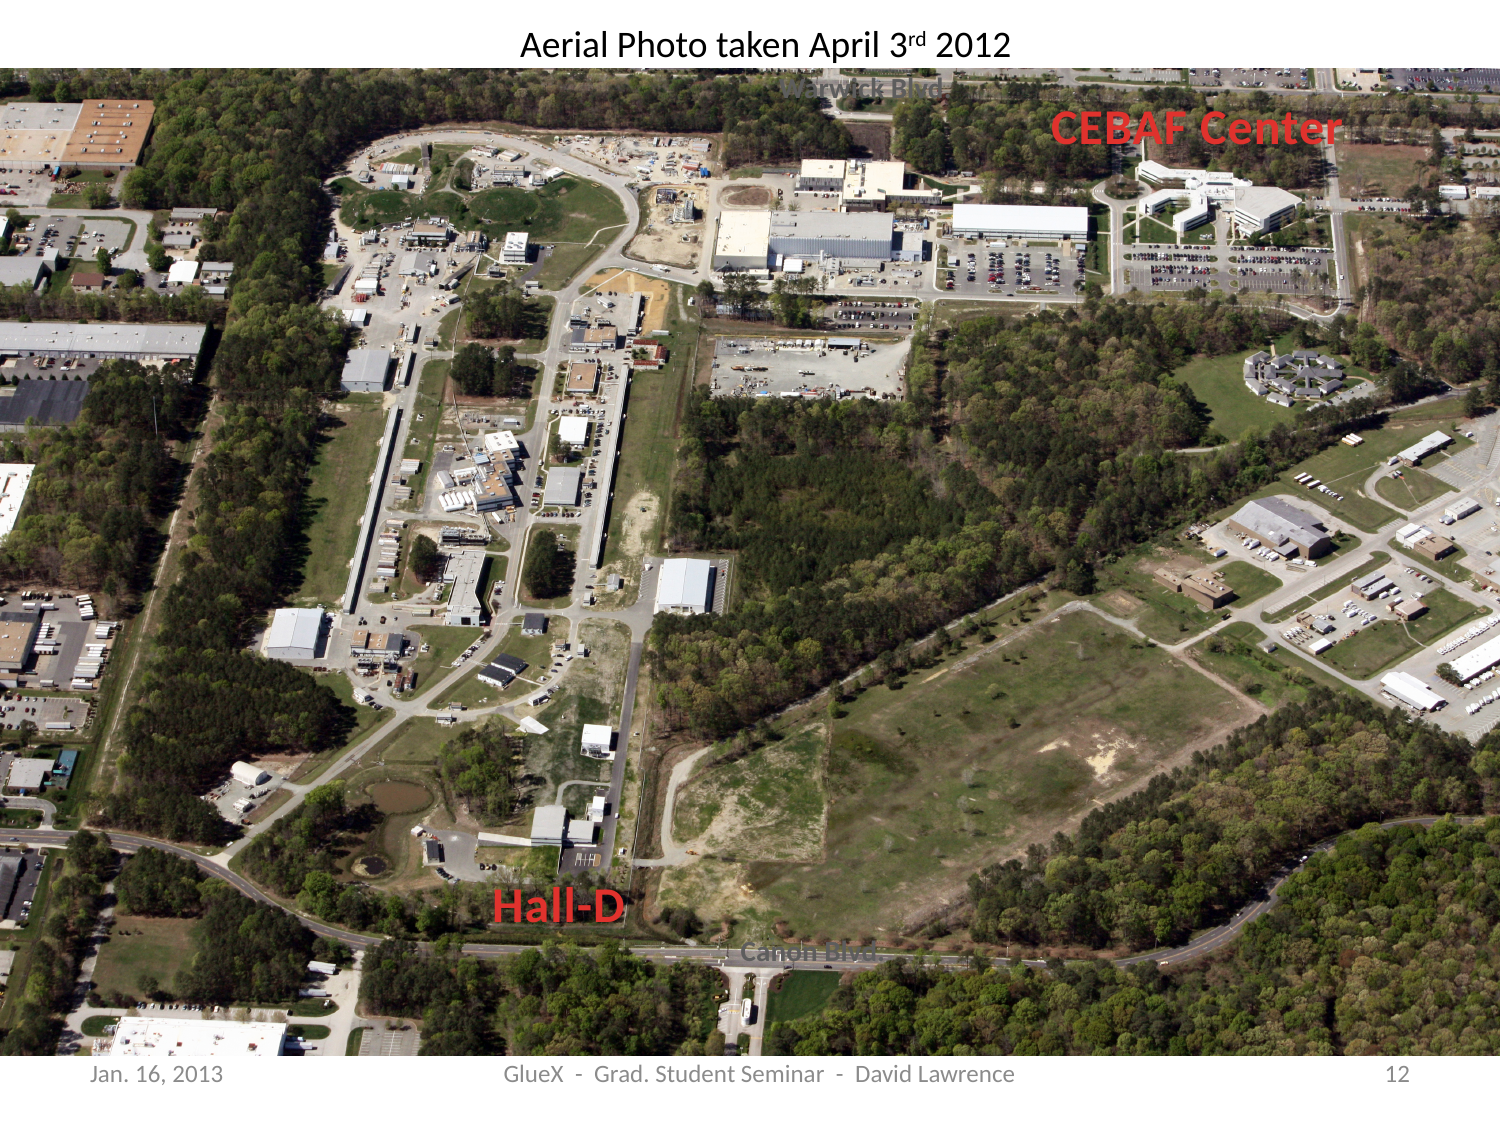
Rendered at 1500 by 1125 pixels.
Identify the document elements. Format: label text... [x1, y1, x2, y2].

footer GlueX - Grad. Student Seminar - David Lawrence [444, 1064, 1074, 1103]
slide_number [75, 1064, 425, 1103]
picture [0, 68, 1500, 1056]
slide_number 12 [1074, 1064, 1425, 1103]
text_box Aerial Photo taken April 3rd 2012 [505, 12, 1027, 67]
